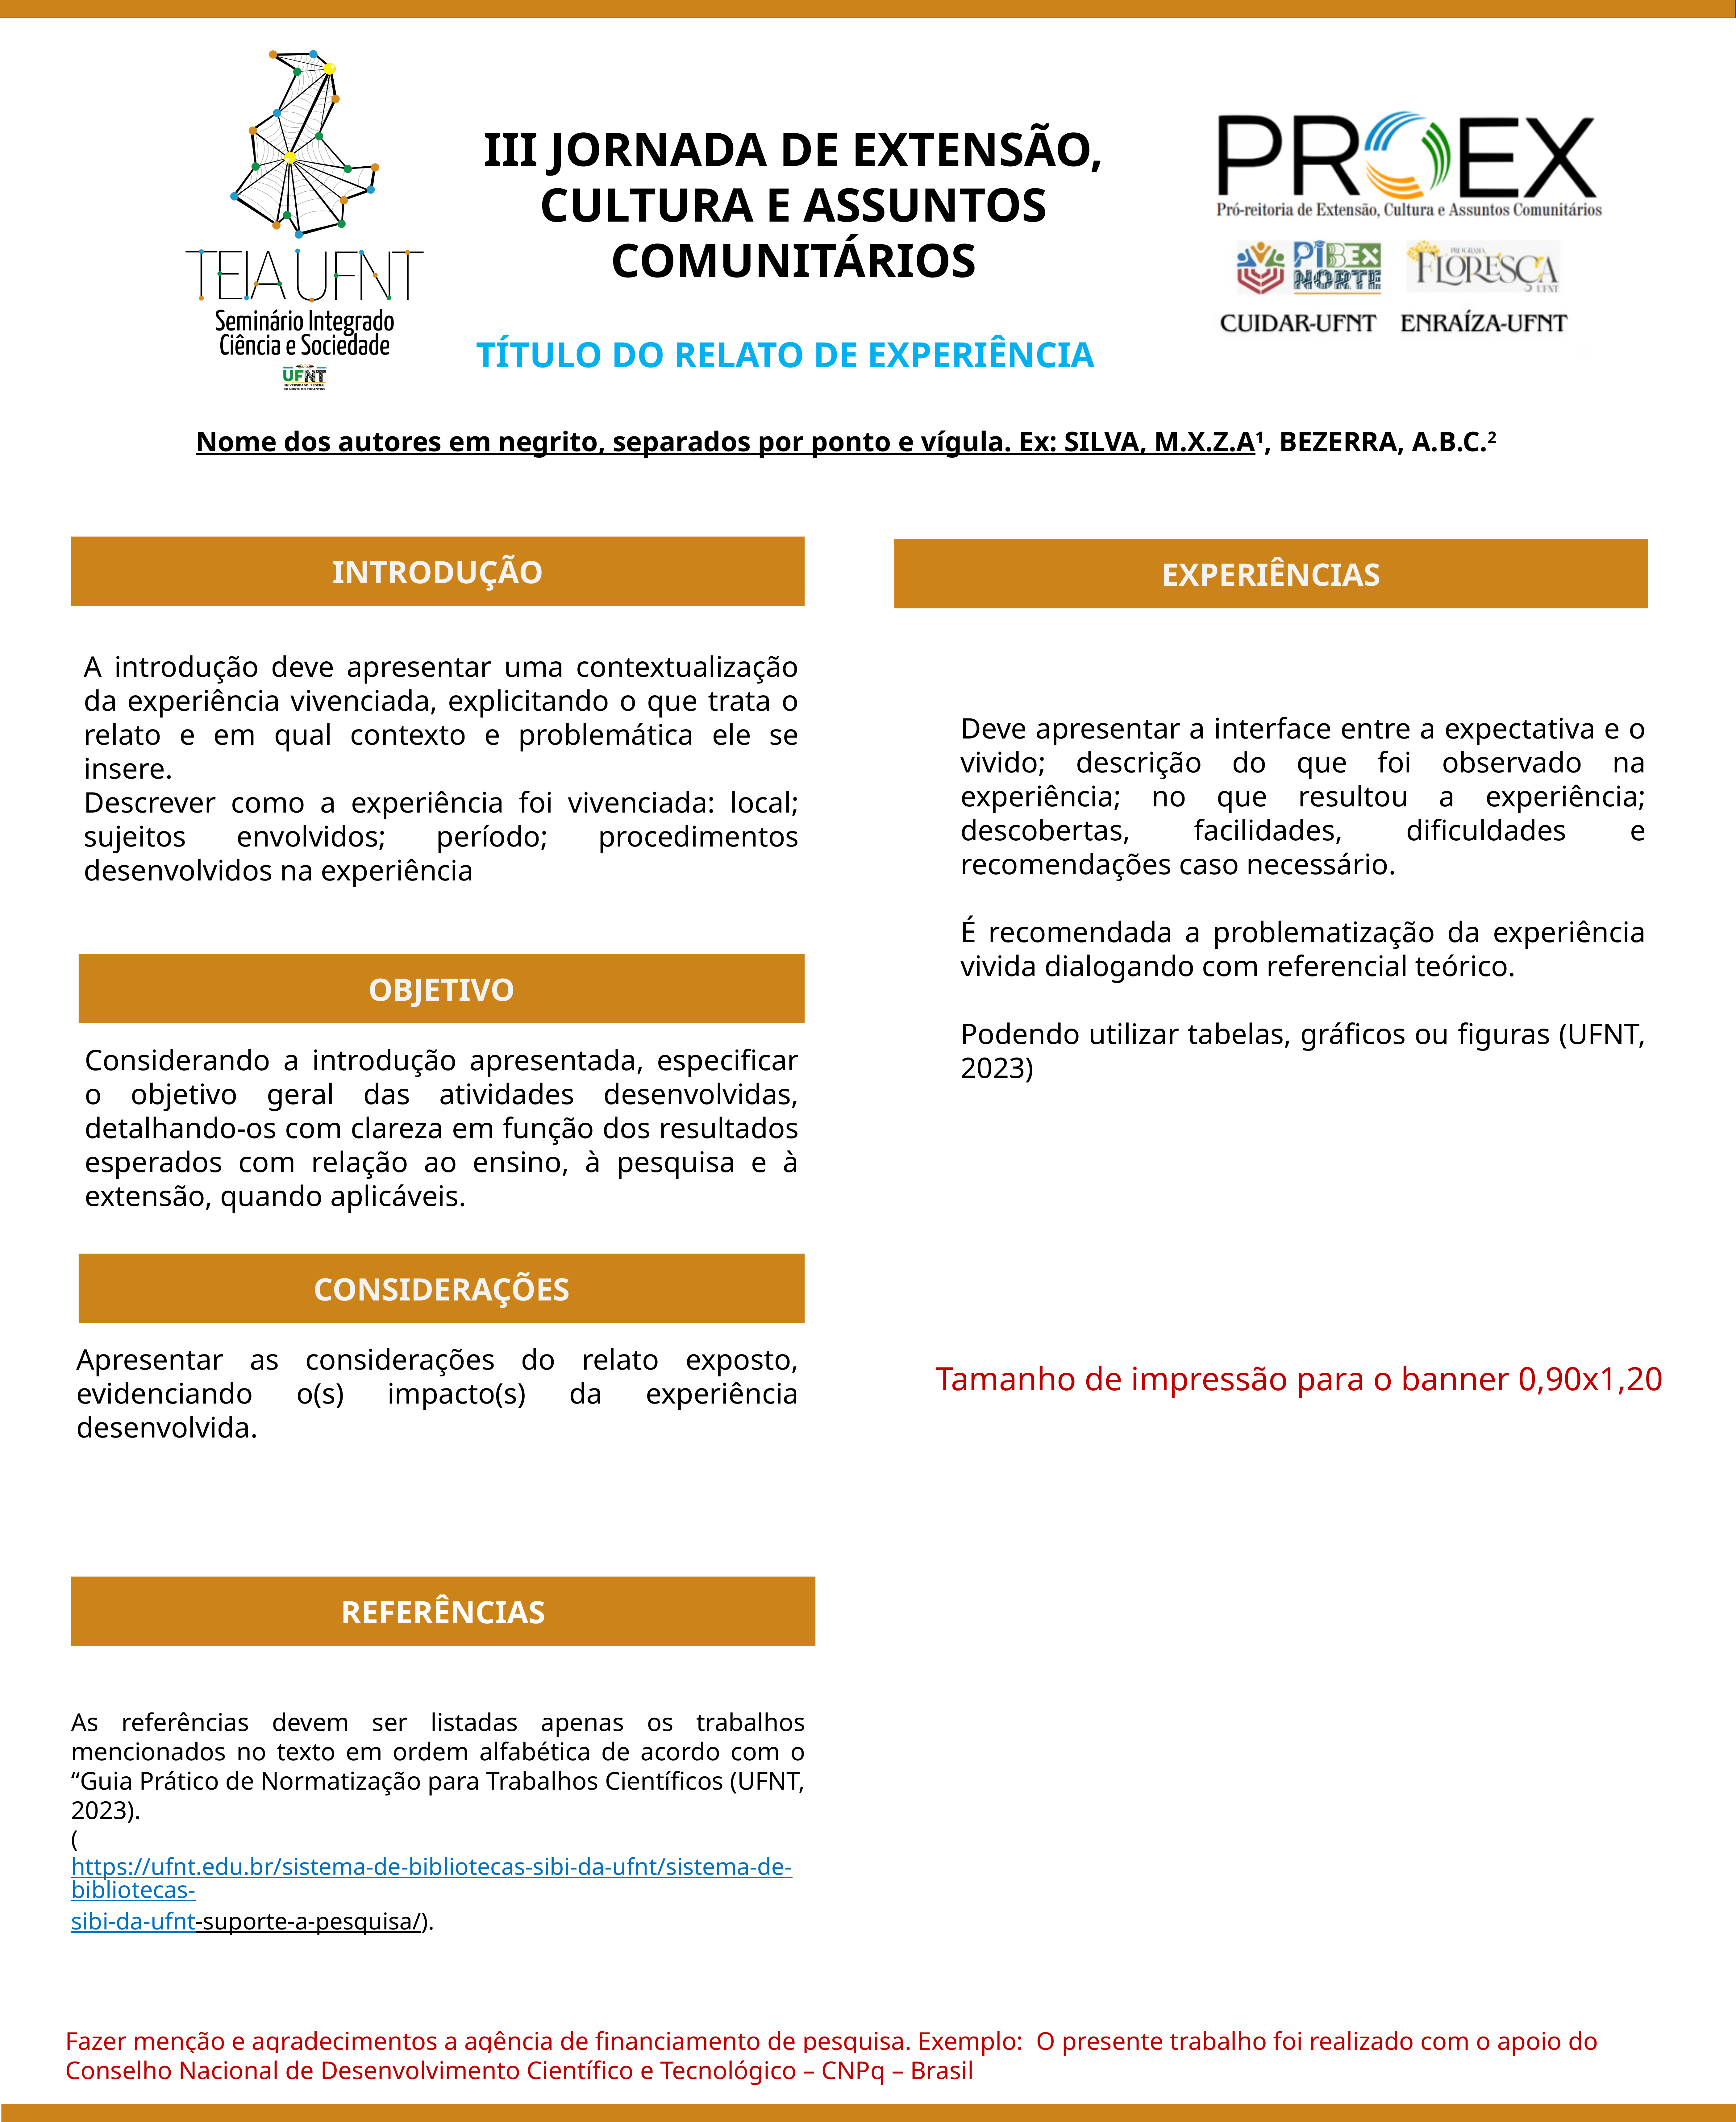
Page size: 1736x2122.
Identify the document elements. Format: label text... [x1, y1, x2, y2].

picture [1206, 299, 1591, 357]
picture [185, 50, 424, 390]
text_box [0, 0, 1735, 18]
text_box Deve apresentar a interface entre a expectativa e o vivido; descrição do que foi observado na experiência; no que resultou a experiência; descobertas, facilidades, dificuldades e recomendações caso necessário. É recomendada a problematização da experiência vivida dialogando com referencial teórico. Podendo utilizar tabelas, gráficos ou figuras (UFNT, 2023) [955, 646, 1652, 1148]
picture [1172, 89, 1646, 228]
text_box Considerando a introdução apresentada, especificar o objetivo geral das atividades desenvolvidas, detalhando-os com clareza em função dos resultados esperados com relação ao ensino, à pesquisa e à extensão, quando aplicáveis. [79, 1026, 805, 1228]
picture [1223, 239, 1574, 298]
text_box Fazer menção e agradecimentos a agência de financiamento de pesquisa. Exemplo: O presente trabalho foi realizado com o apoio do Conselho Nacional de Desenvolvimento Científico e Tecnológico – CNPq – Brasil [60, 2021, 1672, 2089]
text_box Apresentar as considerações do relato exposto, evidenciando o(s) impacto(s) da experiência desenvolvida. [71, 1350, 805, 1435]
text_box TÍTULO DO RELATO DE EXPERIÊNCIA [245, 330, 1326, 419]
text_box [1, 2104, 1736, 2122]
text_box OBJETIVO [78, 954, 805, 1023]
text_box EXPERIÊNCIAS [894, 539, 1648, 609]
text_box REFERÊNCIAS [71, 1576, 816, 1646]
text_box As referências devem ser listadas apenas os trabalhos mencionados no texto em ordem alfabética de acordo com o “Guia Prático de Normatização para Trabalhos Científicos (UFNT, 2023). (https://ufnt.edu.br/sistema-de-bibliotecas-sibi-da-ufnt/sistema-de-bibliotecas-sibi-da-ufnt-suporte-a-pesquisa/). [66, 1704, 811, 1926]
text_box [643, 684, 786, 707]
text_box INTRODUÇÃO [71, 536, 805, 606]
text_box A introdução deve apresentar uma contextualização da experiência vivenciada, explicitando o que trata o relato e em qual contexto e problemática ele se insere. Descrever como a experiência foi vivenciada: local; sujeitos envolvidos; período; procedimentos desenvolvidos na experiência [78, 624, 805, 910]
text_box CONSIDERAÇÕES [78, 1254, 805, 1323]
text_box III JORNADA DE EXTENSÃO, CULTURA E ASSUNTOS COMUNITÁRIOS [432, 118, 1155, 315]
text_box Nome dos autores em negrito, separados por ponto e vígula. Ex: SILVA, M.X.Z.A1, BEZERRA, A.B.C.2 [40, 408, 1652, 476]
text_box Tamanho de impressão para o banner 0,90x1,20 [931, 1354, 1721, 1418]
